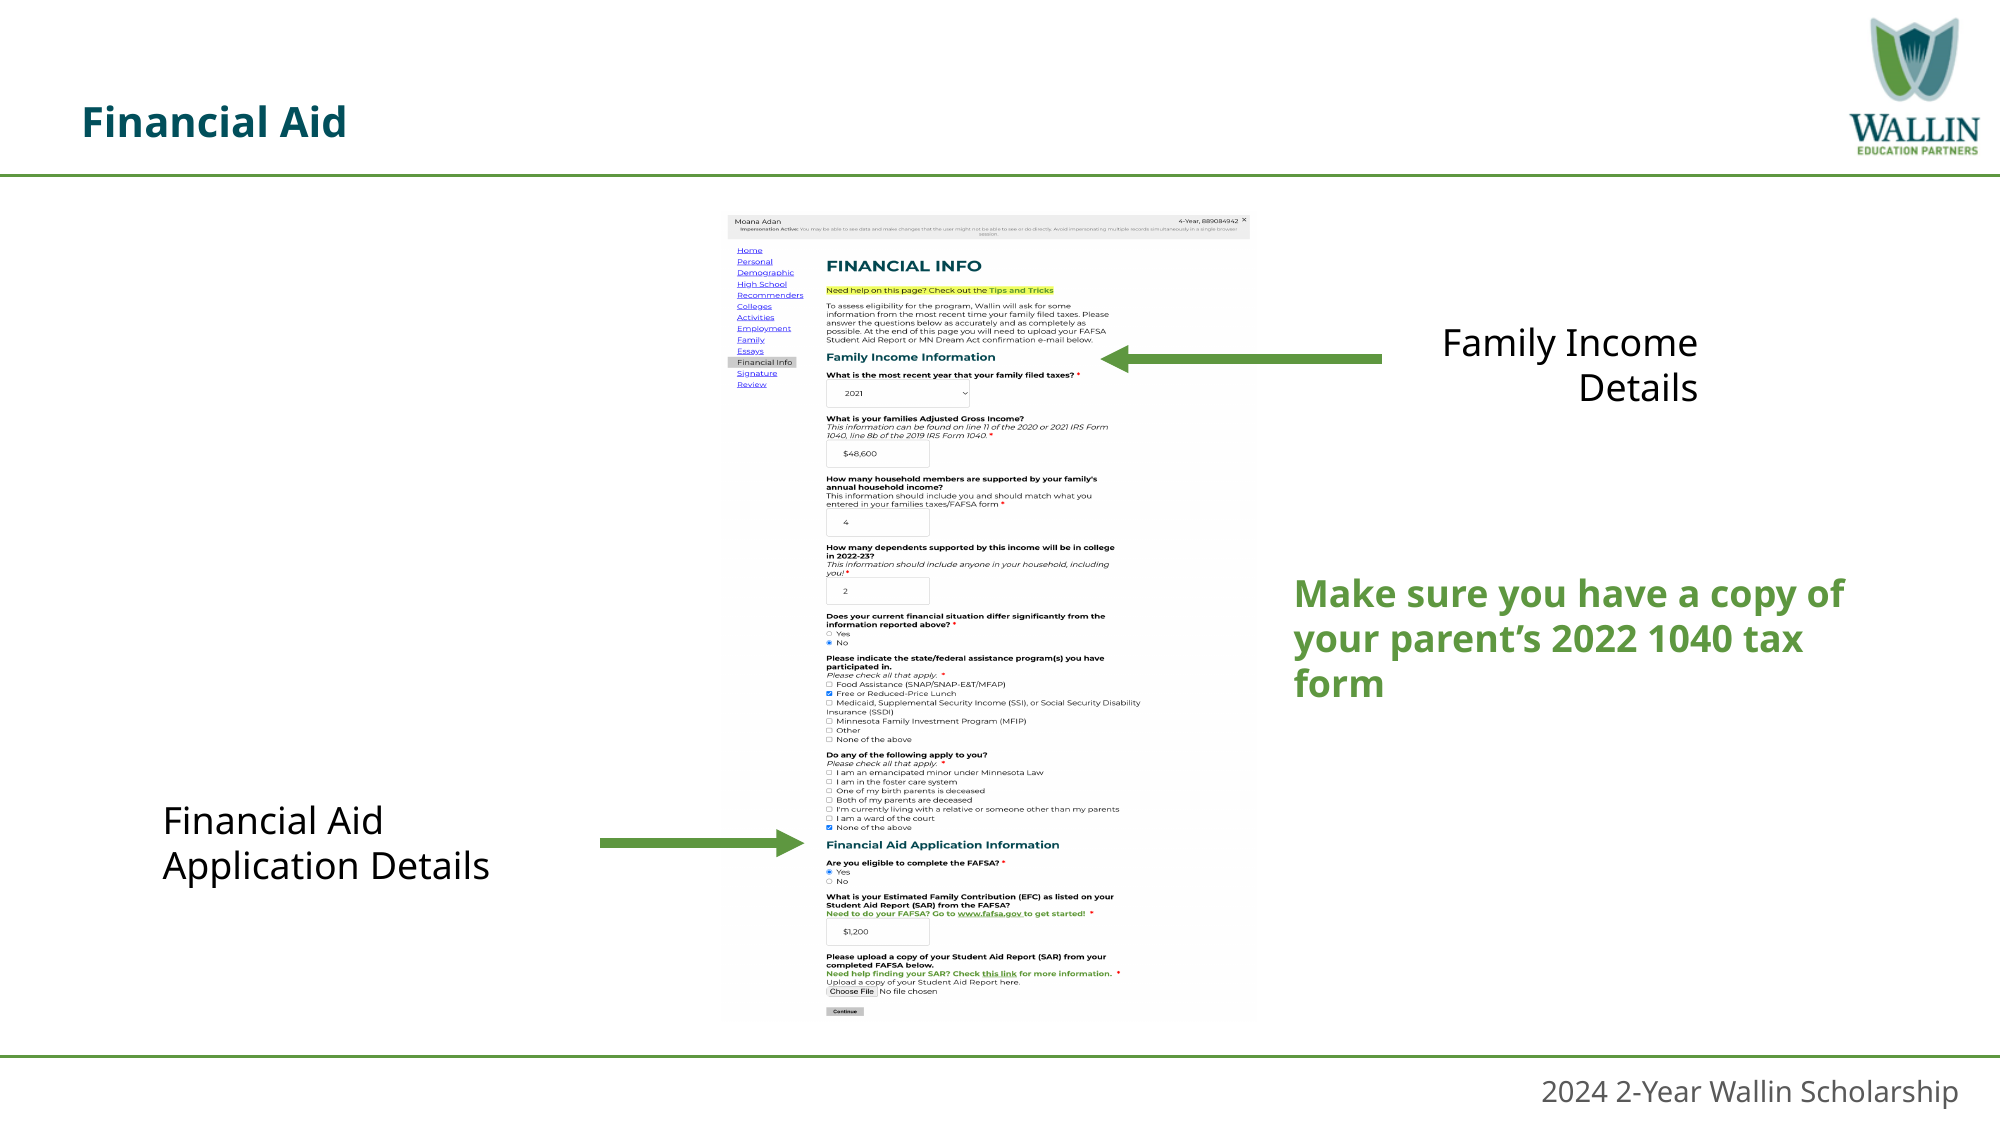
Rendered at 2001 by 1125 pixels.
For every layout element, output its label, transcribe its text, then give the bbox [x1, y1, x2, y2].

text_box Financial Aid Application Details [147, 790, 703, 895]
text_box Family Income Details [1381, 311, 1714, 417]
picture [1846, 8, 1991, 164]
text_box Financial Aid [66, 17, 1846, 154]
text_box Make sure you have a copy of your parent’s 2022 1040 tax form [1278, 562, 1912, 713]
text_box 2024 2-Year Wallin Scholarship [1526, 1066, 1975, 1116]
picture [721, 211, 1257, 1022]
